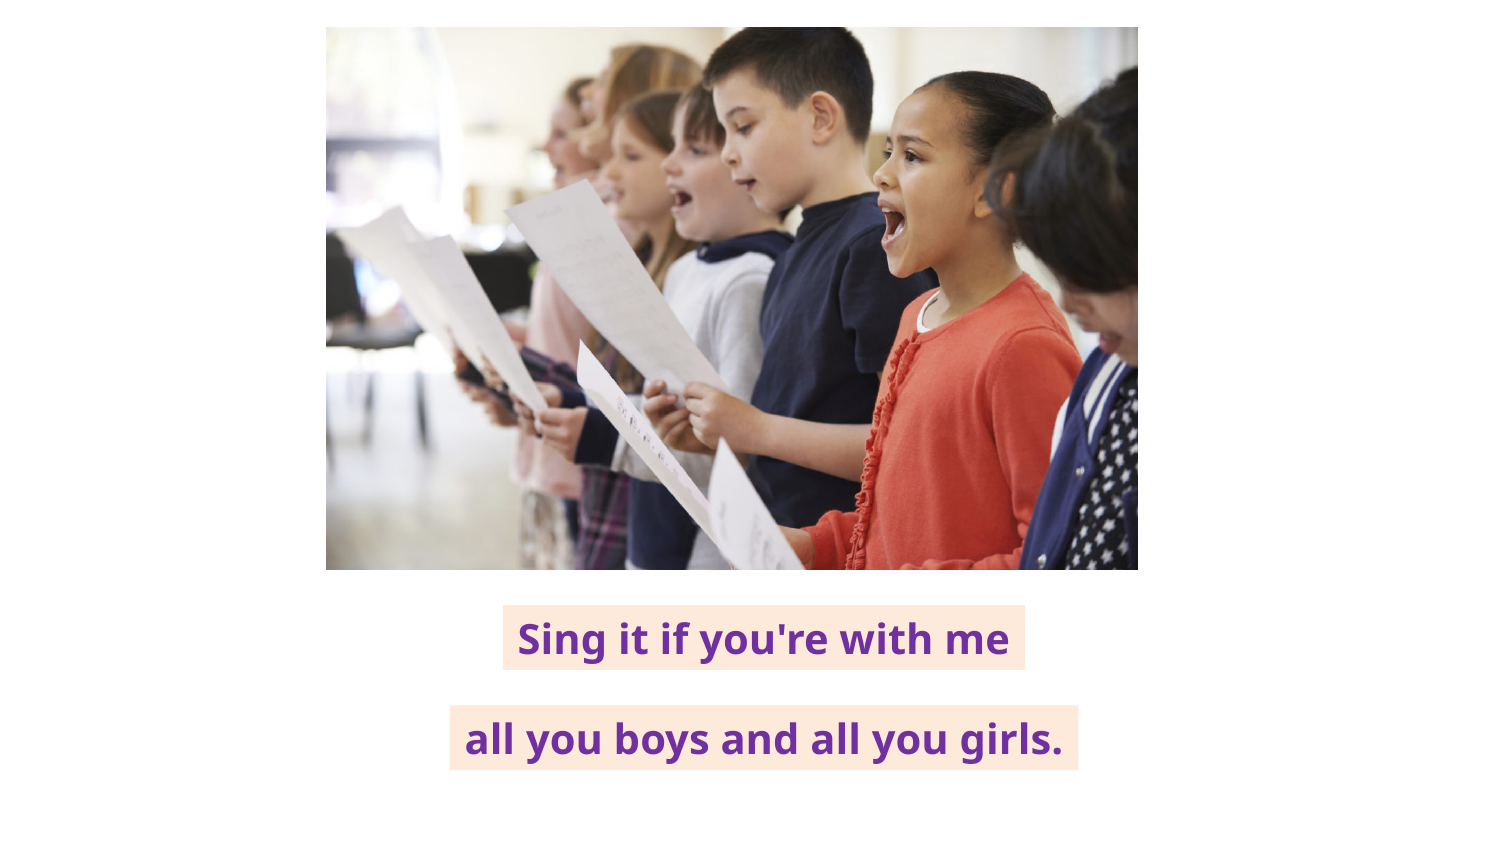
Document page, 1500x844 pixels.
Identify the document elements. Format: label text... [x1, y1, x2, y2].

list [326, 27, 1139, 570]
text_box all you boys and all you girls. [449, 705, 1079, 771]
text_box Sing it if you're with me [502, 605, 1026, 670]
